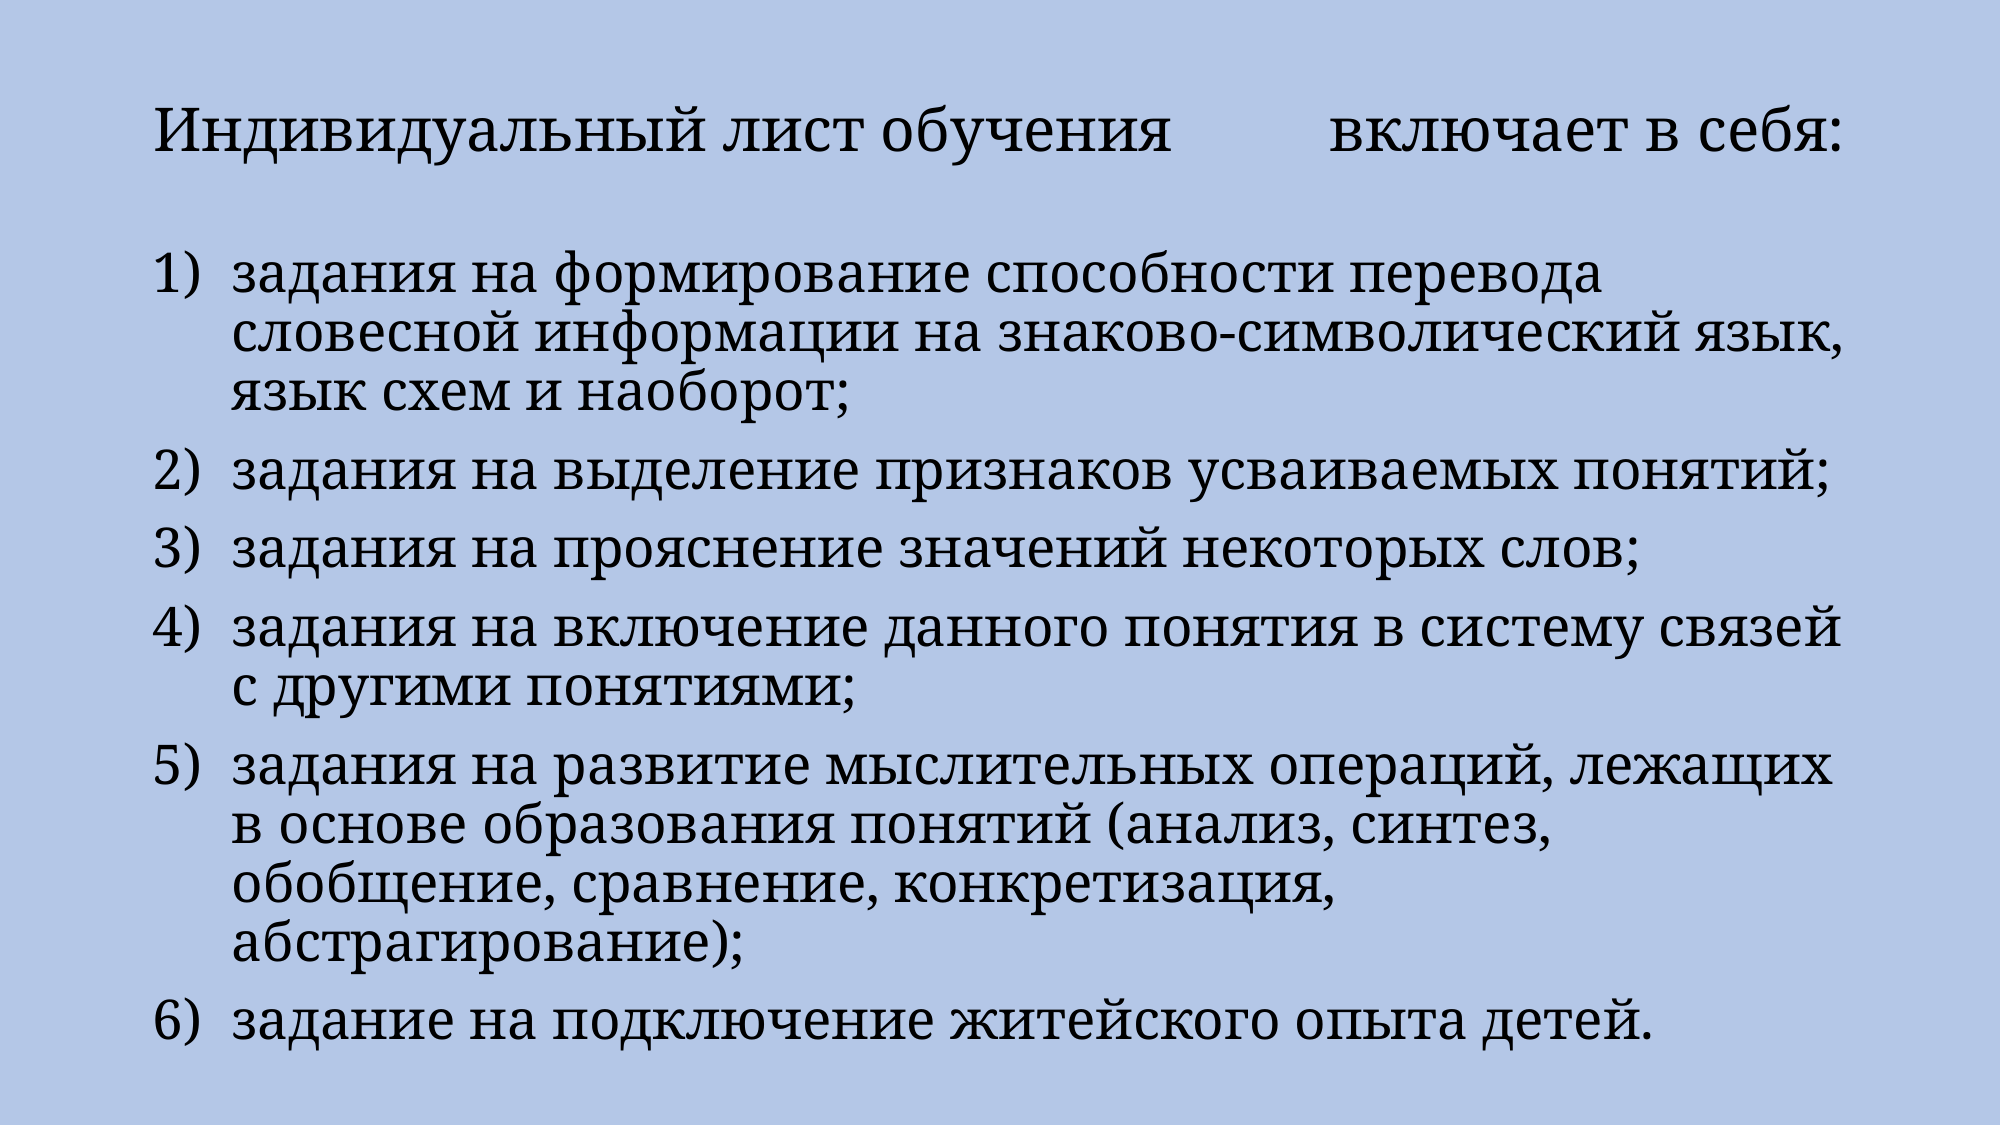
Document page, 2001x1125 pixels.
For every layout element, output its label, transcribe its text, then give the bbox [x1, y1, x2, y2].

title Индивидуальный лист обучения включает в себя: [137, 59, 1863, 238]
list задания на формирование способности перевода словесной информации на знаково-символический язык, язык схем и наоборот; задания на выделение признаков усваиваемых понятий; задания на прояснение значений некоторых слов; задания на включение данного понятия в систему связей с другими понятиями; задания на развитие мыслительных операций, лежащих в основе образования понятий (анализ, синтез, обобщение, сравнение, конкретизация, абстрагирование); задание на подключение житейского опыта детей. [137, 238, 1863, 1068]
